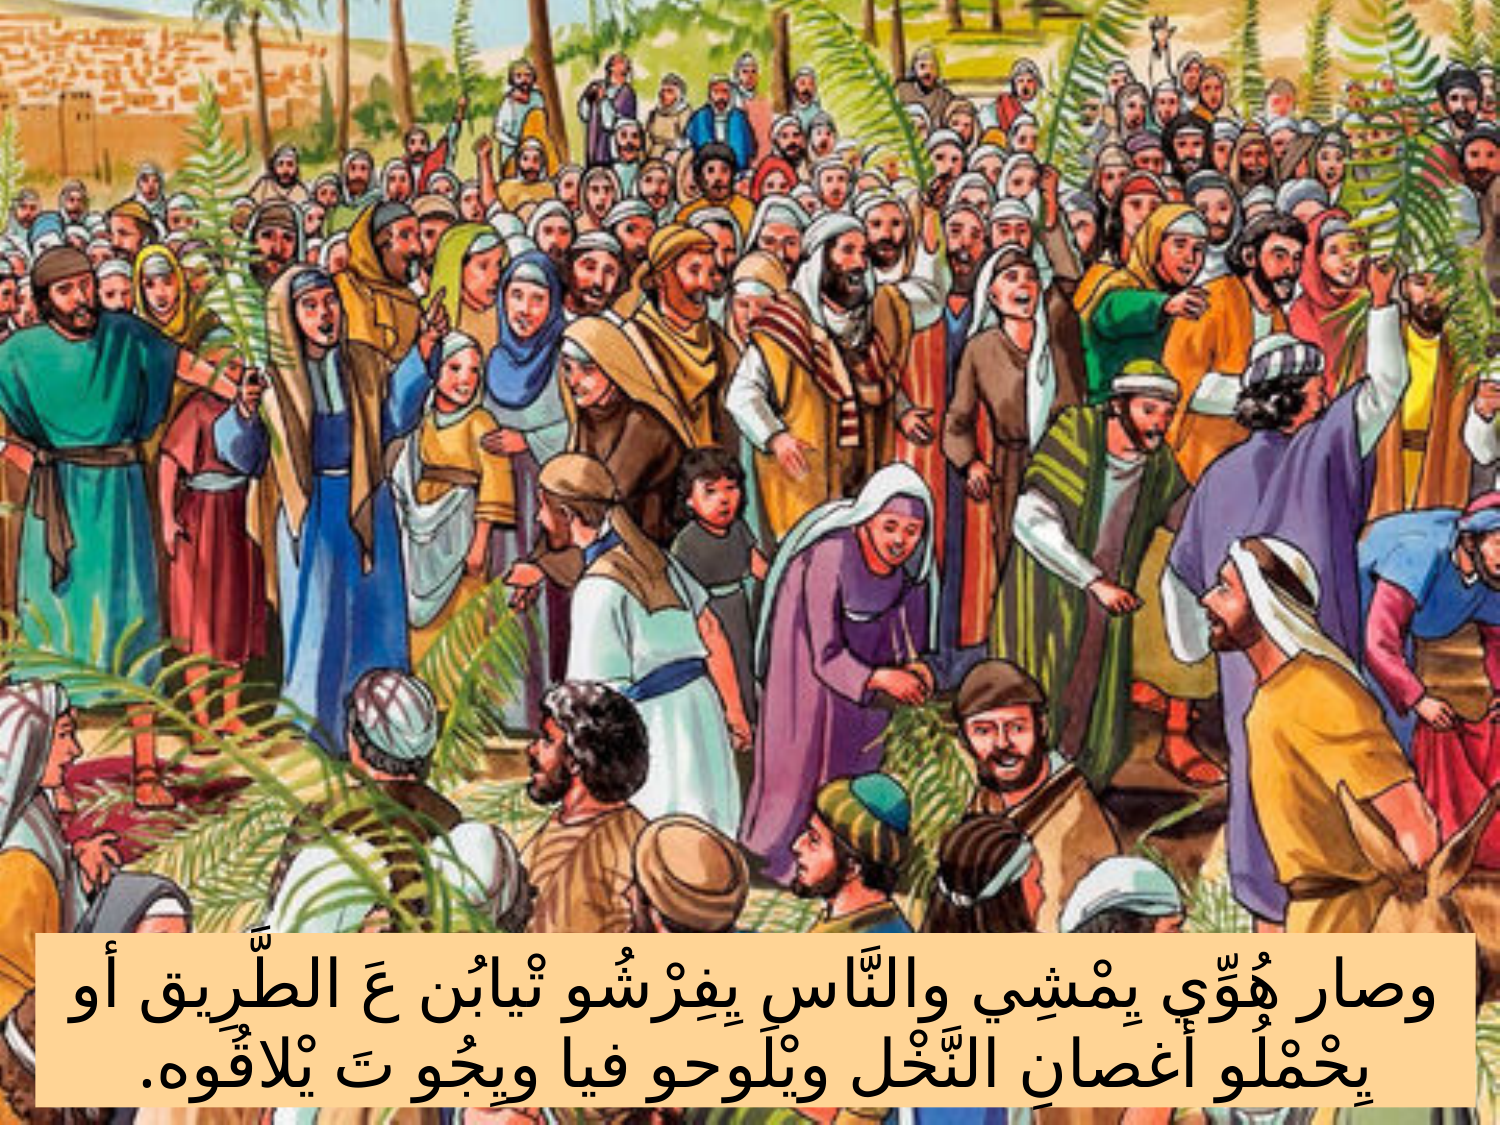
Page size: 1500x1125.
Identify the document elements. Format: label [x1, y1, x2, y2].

list [0, 0, 1500, 1125]
